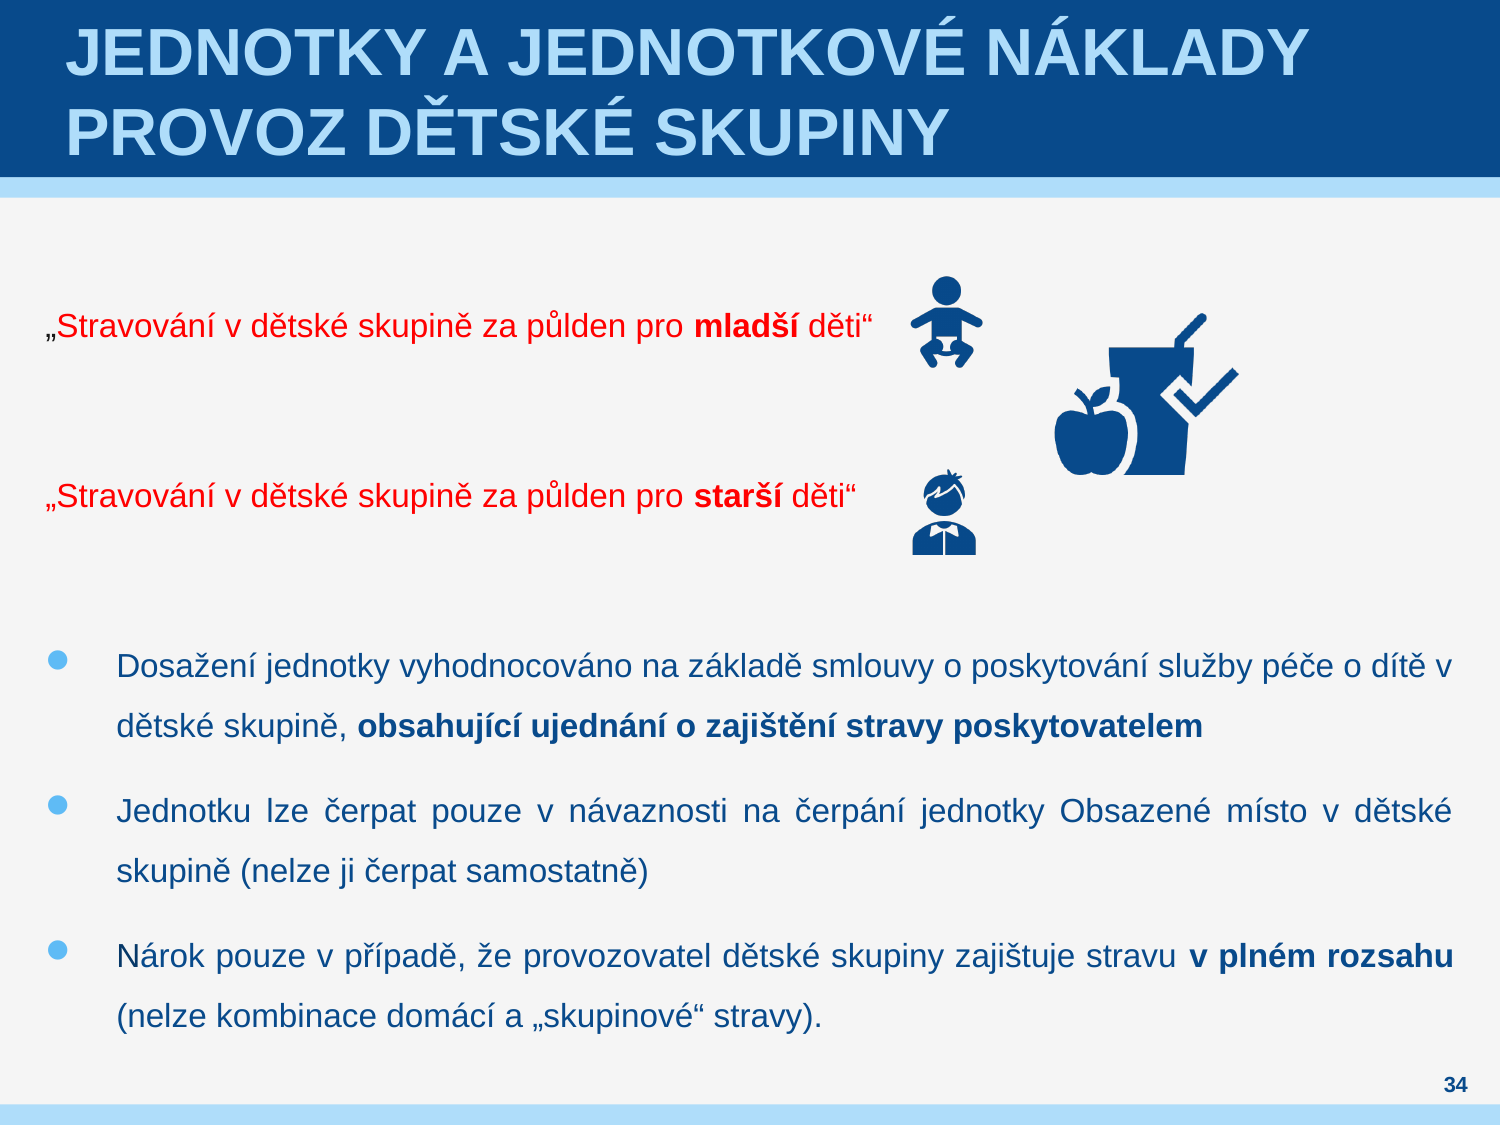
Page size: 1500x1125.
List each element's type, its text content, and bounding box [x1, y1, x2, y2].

picture [891, 267, 1002, 378]
picture [885, 455, 1002, 572]
slide_number 34 [1417, 1068, 1495, 1099]
list „Stravování v dětské skupině za půlden pro mladší děti“ „Stravování v dětské skupině za půlden pro starší děti“ Dosažení jednotky vyhodnocováno na základě smlouvy o poskytování služby péče o dítě v dětské skupině, obsahující ujednání o zajištění stravy poskytovatelem Jednotku lze čerpat pouze v návaznosti na čerpání jednotky Obsazené místo v dětské skupině (nelze ji čerpat samostatně) Nárok pouze v případě, že provozovatel dětské skupiny zajištuje stravu v plném rozsahu (nelze kombinace domácí a „skupinové“ stravy). [45, 218, 1455, 1098]
title Jednotky a jednotkové náklady Provoz dětské skupiny [59, 0, 1441, 178]
picture [1033, 281, 1260, 509]
